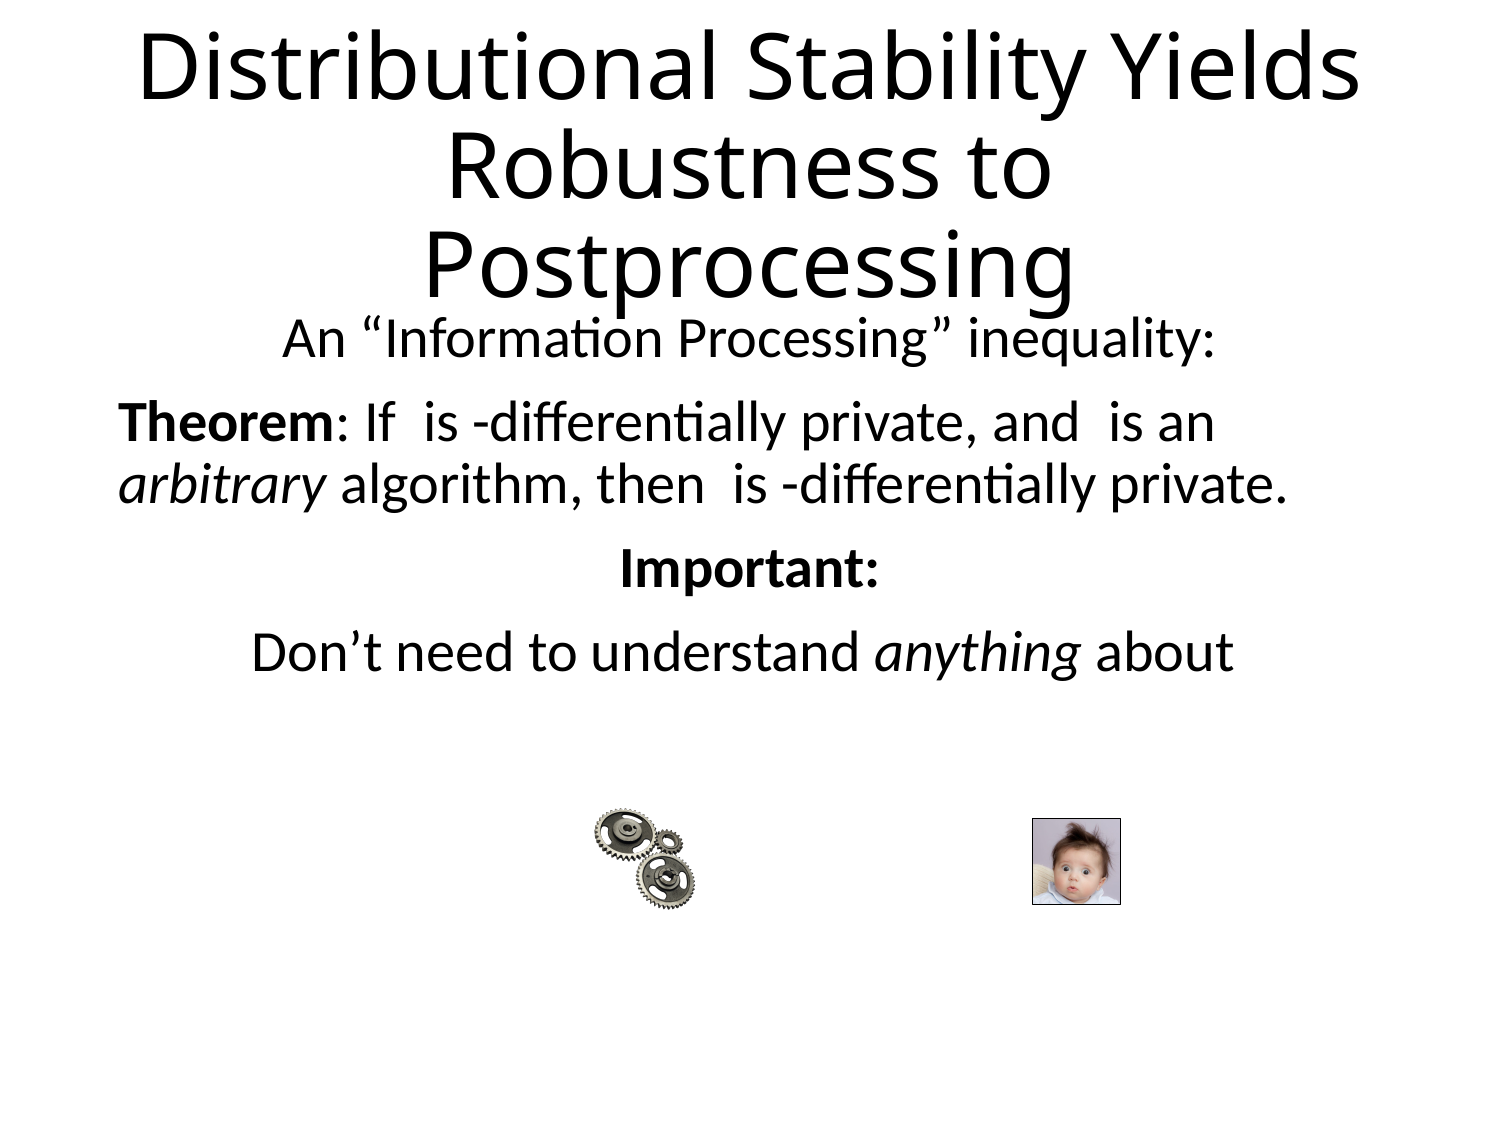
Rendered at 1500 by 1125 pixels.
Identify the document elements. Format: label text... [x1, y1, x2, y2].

picture [1032, 818, 1120, 904]
title Distributional Stability Yields Robustness to Postprocessing [103, 59, 1397, 278]
picture [573, 786, 723, 936]
